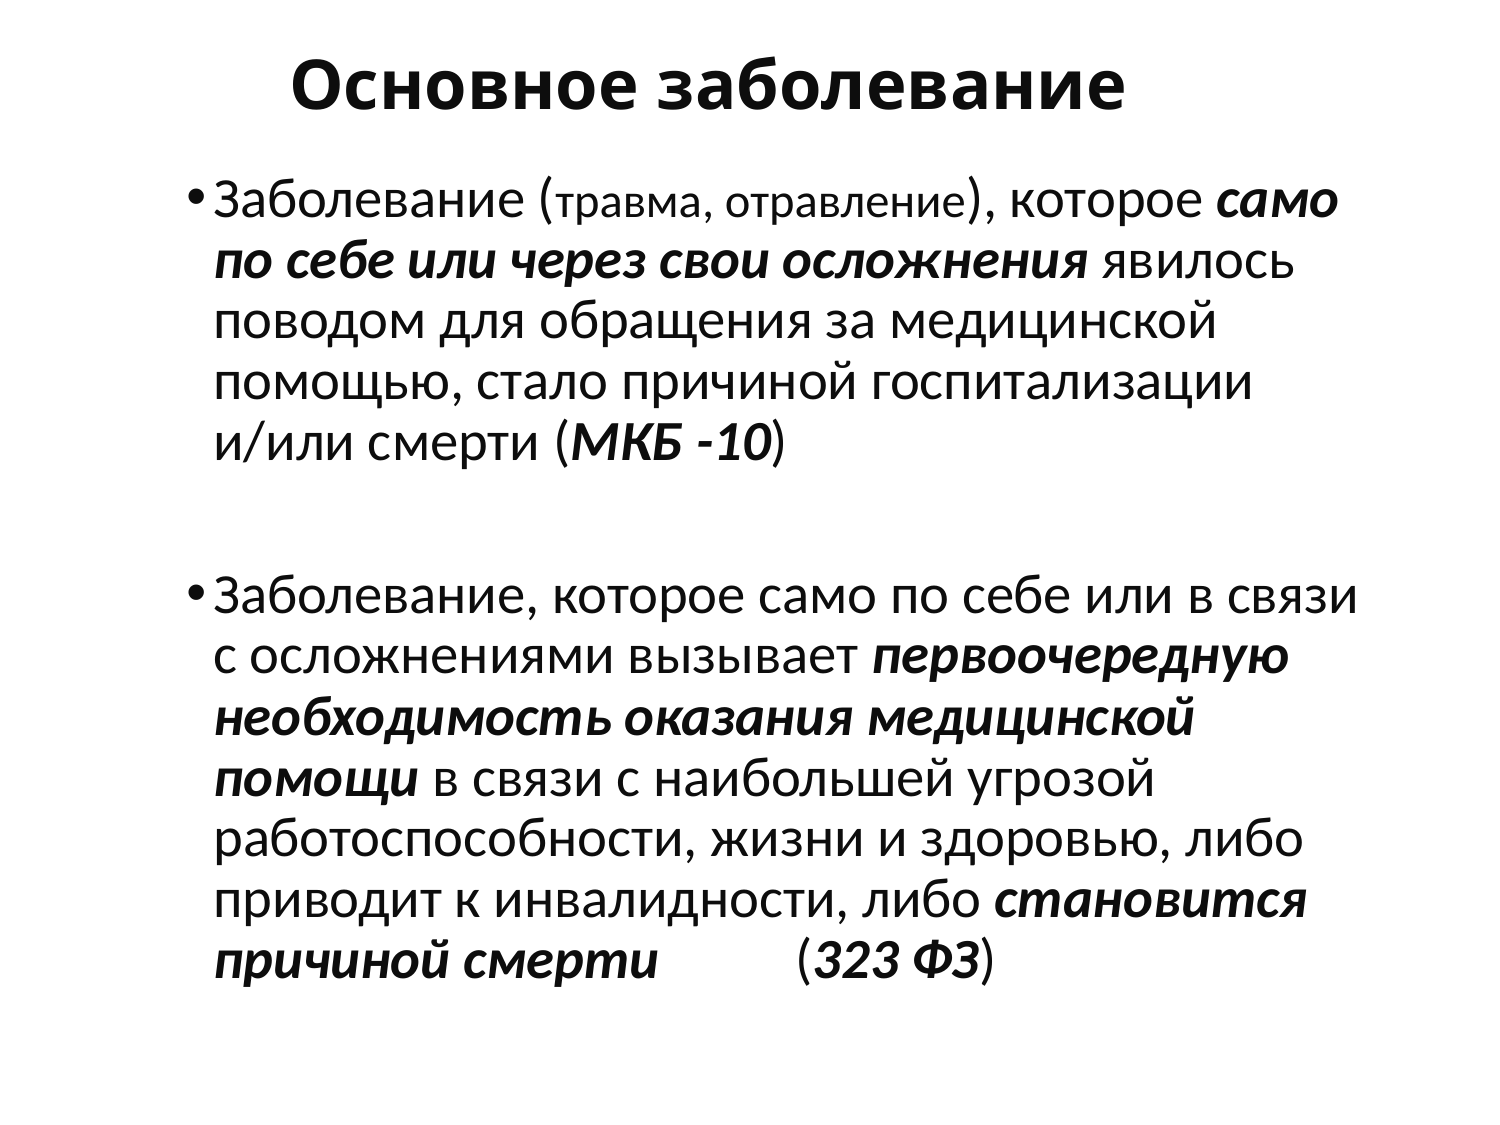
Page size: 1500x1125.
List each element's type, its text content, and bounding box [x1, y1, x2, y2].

title Основное заболевание [218, 30, 1199, 144]
list Заболевание (травма, отравление), которое само по себе или через свои осложнения явилось поводом для обращения за медицинской помощью, стало причиной госпитализации и/или смерти (МКБ -10) Заболевание, которое само по себе или в связи с осложнениями вызывает первоочередную необходимость оказания медицинской помощи в связи с наибольшей угрозой работоспособности, жизни и здоровью, либо приводит к инвалидности, либо становится причиной смерти (323 ФЗ) [171, 160, 1376, 1024]
